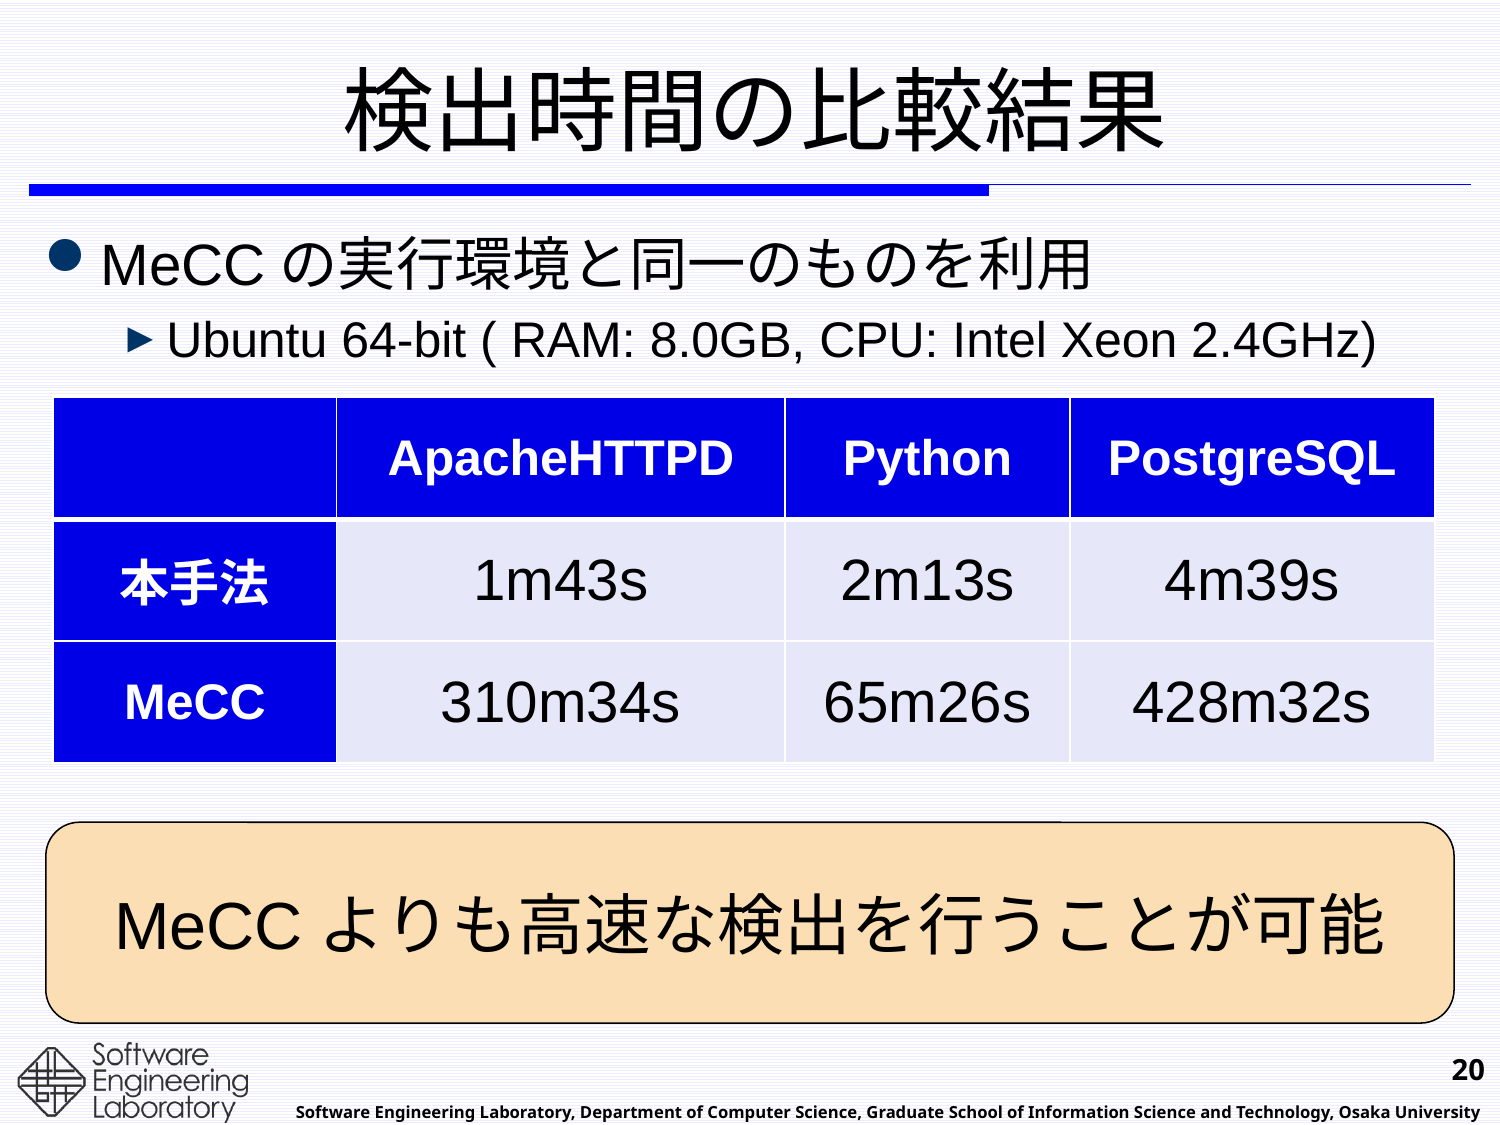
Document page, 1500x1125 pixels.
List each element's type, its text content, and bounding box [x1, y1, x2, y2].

table_header [54, 398, 336, 517]
table_cell 2m13s [786, 522, 1069, 640]
table_header PostgreSQL [1071, 398, 1434, 517]
table_cell 4m39s [1071, 522, 1434, 640]
table_cell 310m34s [337, 642, 784, 762]
text_box MeCCよりも高速な検出を行うことが可能 [45, 822, 1455, 1024]
table_header Python [786, 398, 1069, 517]
table_cell 65m26s [786, 642, 1069, 762]
picture [17, 1042, 248, 1123]
table_cell 本手法 [54, 522, 336, 640]
table_cell 428m32s [1071, 642, 1434, 762]
table_header ApacheHTTPD [337, 398, 784, 517]
title 検出時間の比較結果 [34, 30, 1476, 185]
table_cell MeCC [54, 642, 336, 762]
table_cell 1m43s [337, 522, 784, 640]
list MeCCの実行環境と同一のものを利用 Ubuntu 64-bit ( RAM: 8.0GB, CPU: Intel Xeon 2.4GHz) [29, 219, 1471, 291]
